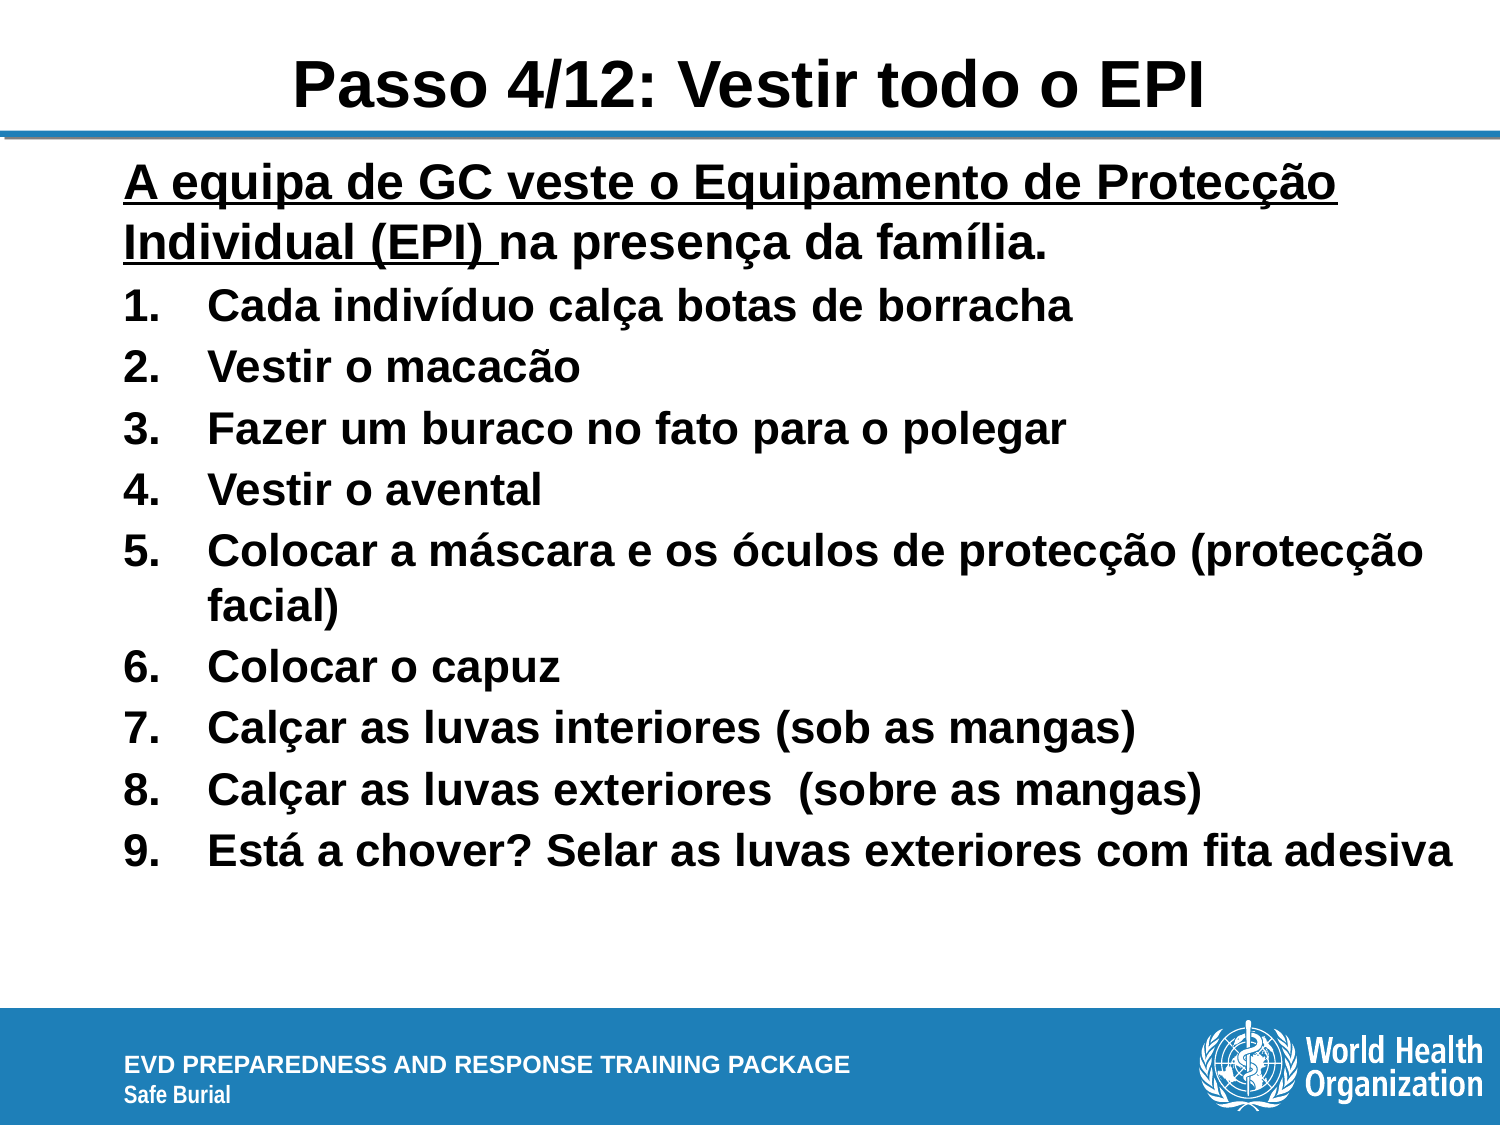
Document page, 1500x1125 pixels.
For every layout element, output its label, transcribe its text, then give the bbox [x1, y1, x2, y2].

list A equipa de GC veste o Equipamento de Protecção Individual (EPI) na presença da família. Cada indivíduo calça botas de borracha Vestir o macacão Fazer um buraco no fato para o polegar Vestir o avental Colocar a máscara e os óculos de protecção (protecção facial) Colocar o capuz Calçar as luvas interiores (sob as mangas) Calçar as luvas exteriores (sobre as mangas) Está a chover? Selar as luvas exteriores com fita adesiva [108, 142, 1500, 891]
title Passo 4/12: Vestir todo o EPI [0, 0, 1500, 139]
